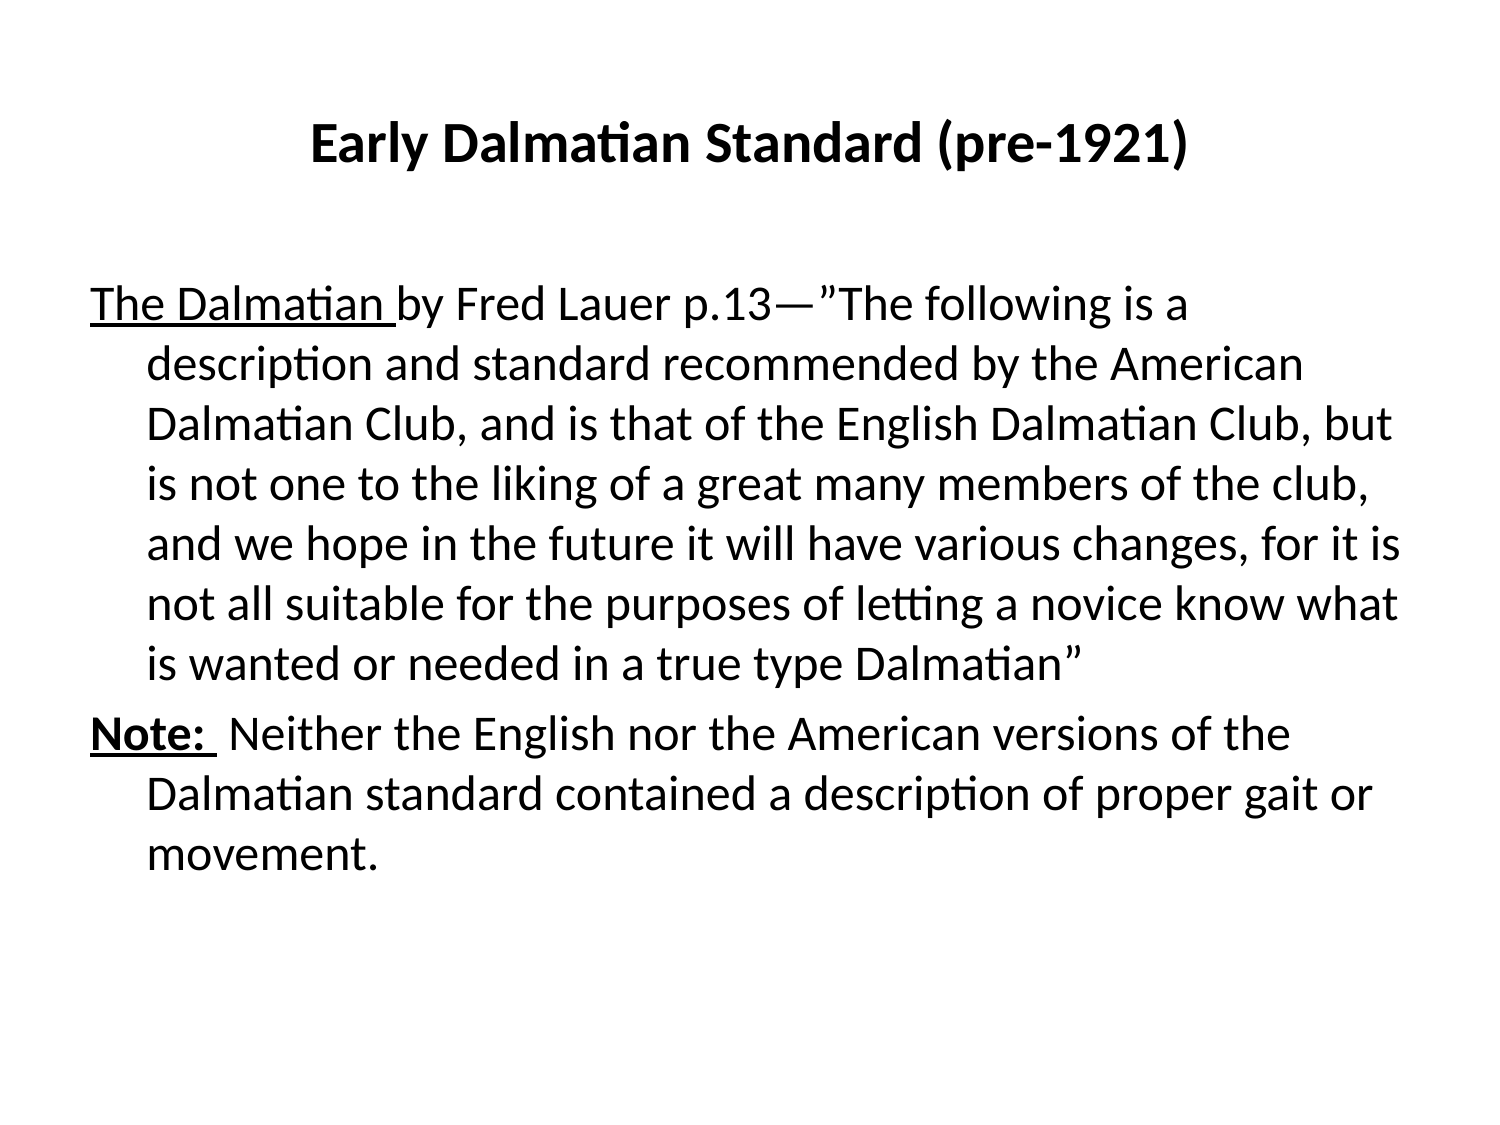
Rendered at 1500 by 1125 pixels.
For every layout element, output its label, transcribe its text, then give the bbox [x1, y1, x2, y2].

title Early Dalmatian Standard (pre-1921) [74, 44, 1426, 233]
list The Dalmatian by Fred Lauer p.13—”The following is a description and standard recommended by the American Dalmatian Club, and is that of the English Dalmatian Club, but is not one to the liking of a great many members of the club, and we hope in the future it will have various changes, for it is not all suitable for the purposes of letting a novice know what is wanted or needed in a true type Dalmatian” Note: Neither the English nor the American versions of the Dalmatian standard contained a description of proper gait or movement. [74, 262, 1426, 1006]
